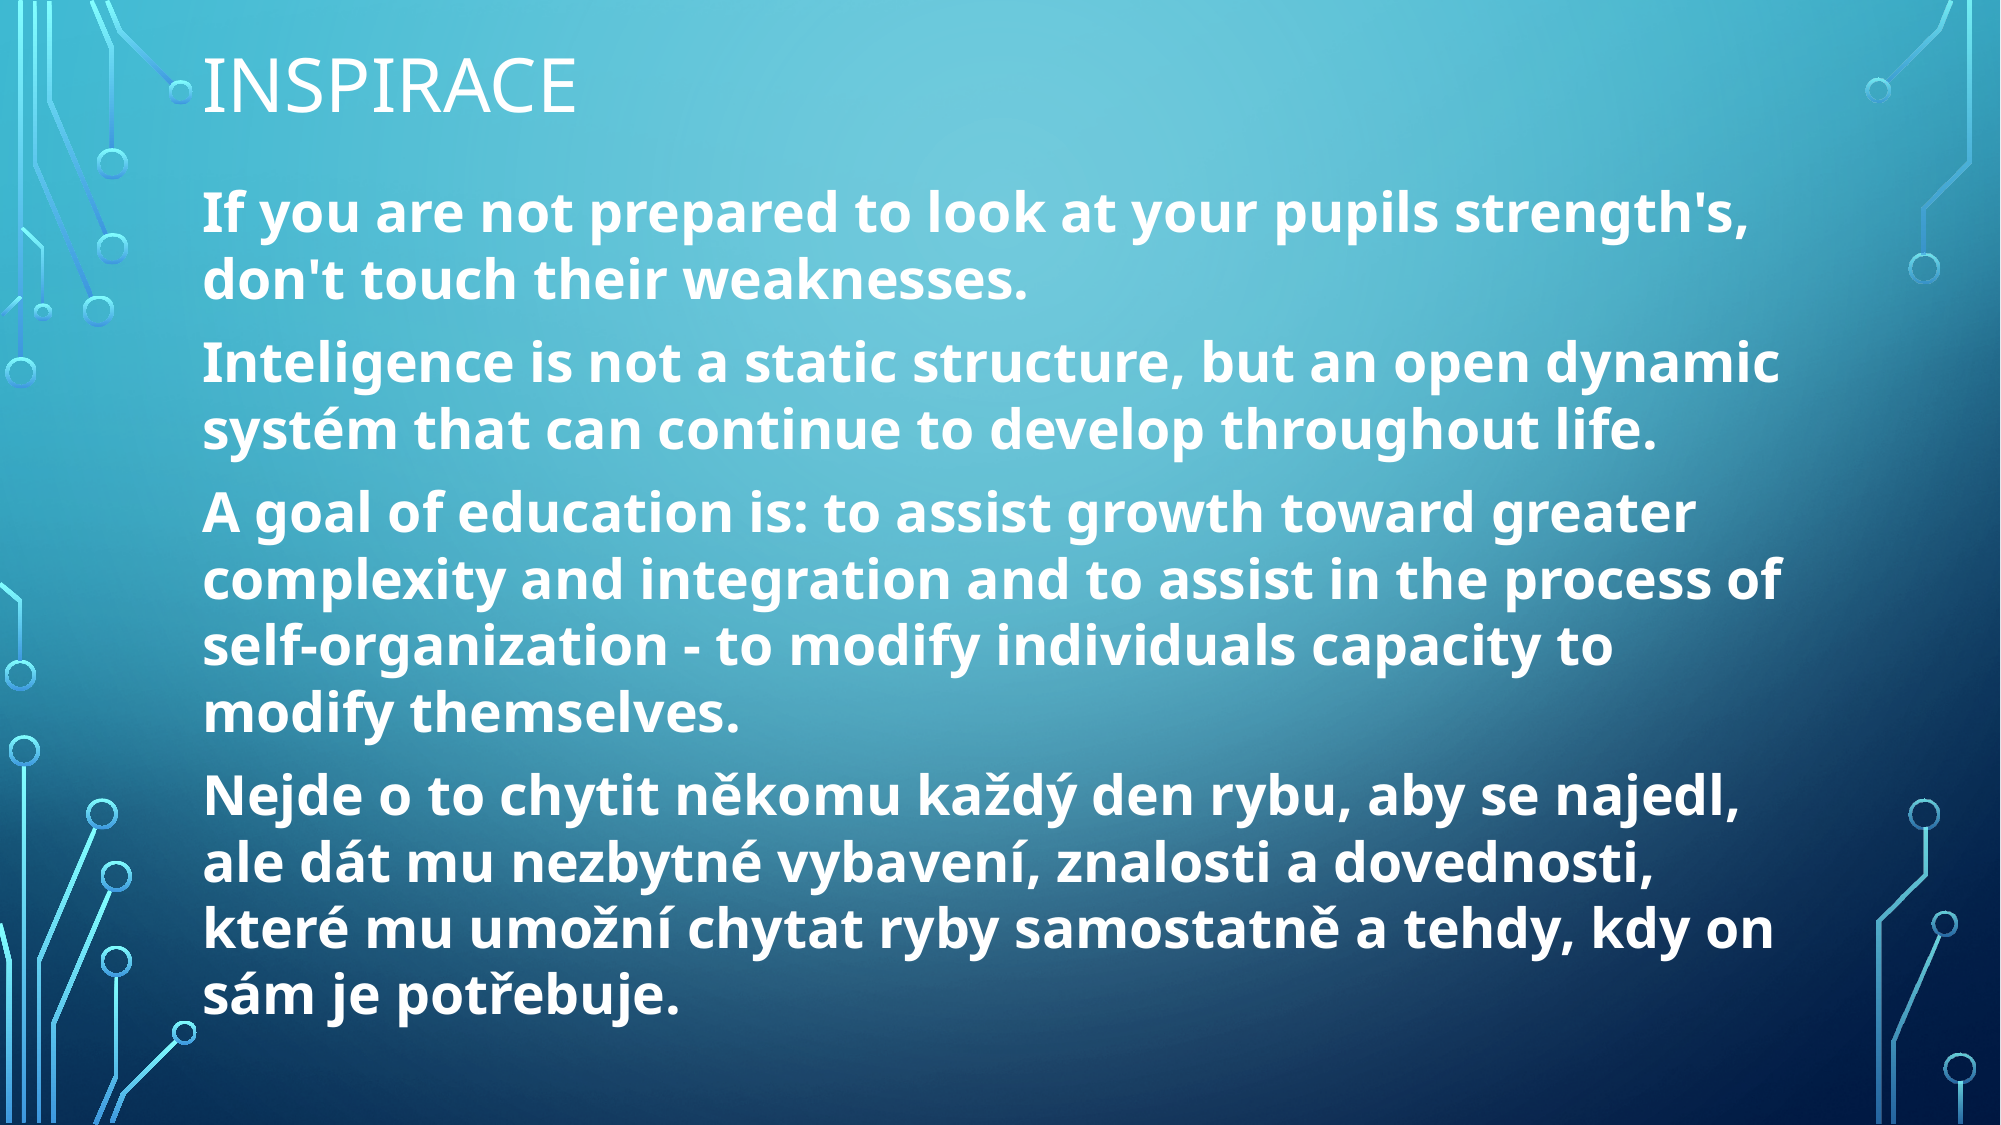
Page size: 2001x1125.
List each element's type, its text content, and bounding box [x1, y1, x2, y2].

list If you are not prepared to look at your pupils strength's, don't touch their weaknesses. Inteligence is not a static structure, but an open dynamic systém that can continue to develop throughout life. A goal of education is: to assist growth toward greater complexity and integration and to assist in the process of self-organization - to modify individuals capacity to modify themselves. Nejde o to chytit někomu každý den rybu, aby se najedl, ale dát mu nezbytné vybavení, znalosti a dovednosti, které mu umožní chytat ryby samostatně a tehdy, kdy on sám je potřebuje. [187, 170, 1813, 1070]
title inspirace [187, 20, 1813, 158]
